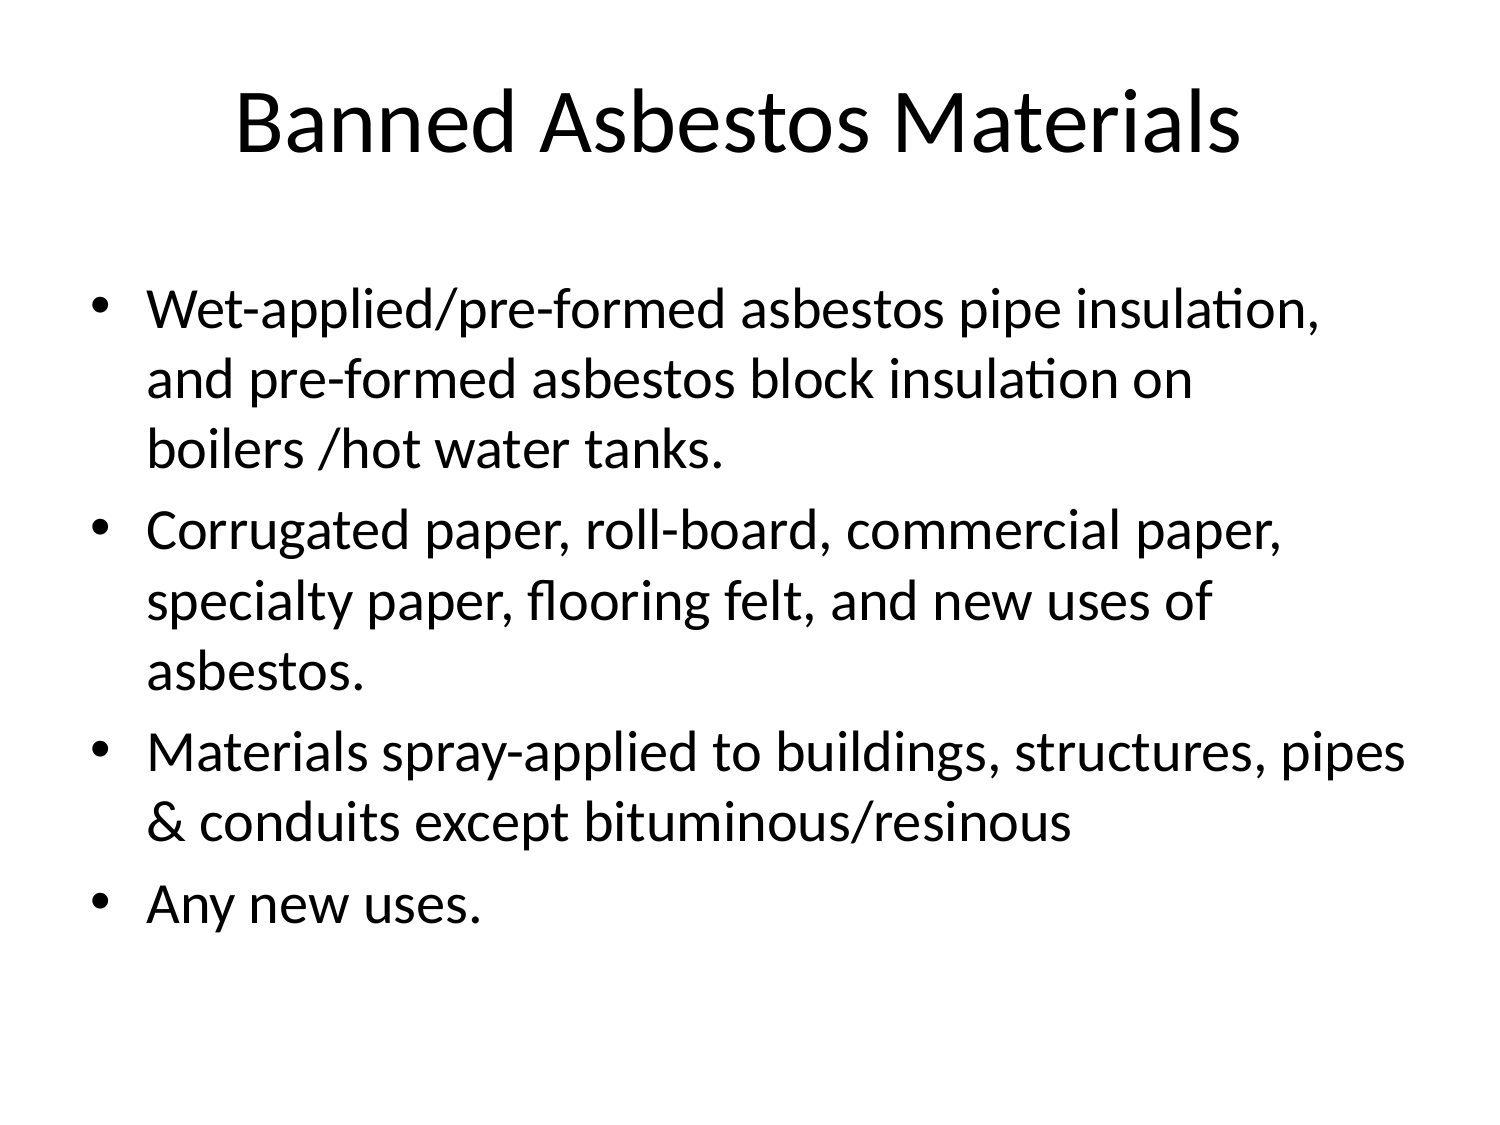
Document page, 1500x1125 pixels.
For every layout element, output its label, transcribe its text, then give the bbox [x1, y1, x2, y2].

list Wet-applied/pre-formed asbestos pipe insulation, and pre-formed asbestos block insulation on boilers /hot water tanks. Corrugated paper, roll-board, commercial paper, specialty paper, flooring felt, and new uses of asbestos. Materials spray-applied to buildings, structures, pipes & conduits except bituminous/resinous Any new uses. [75, 262, 1425, 1125]
title Banned Asbestos Materials [75, 0, 1425, 233]
